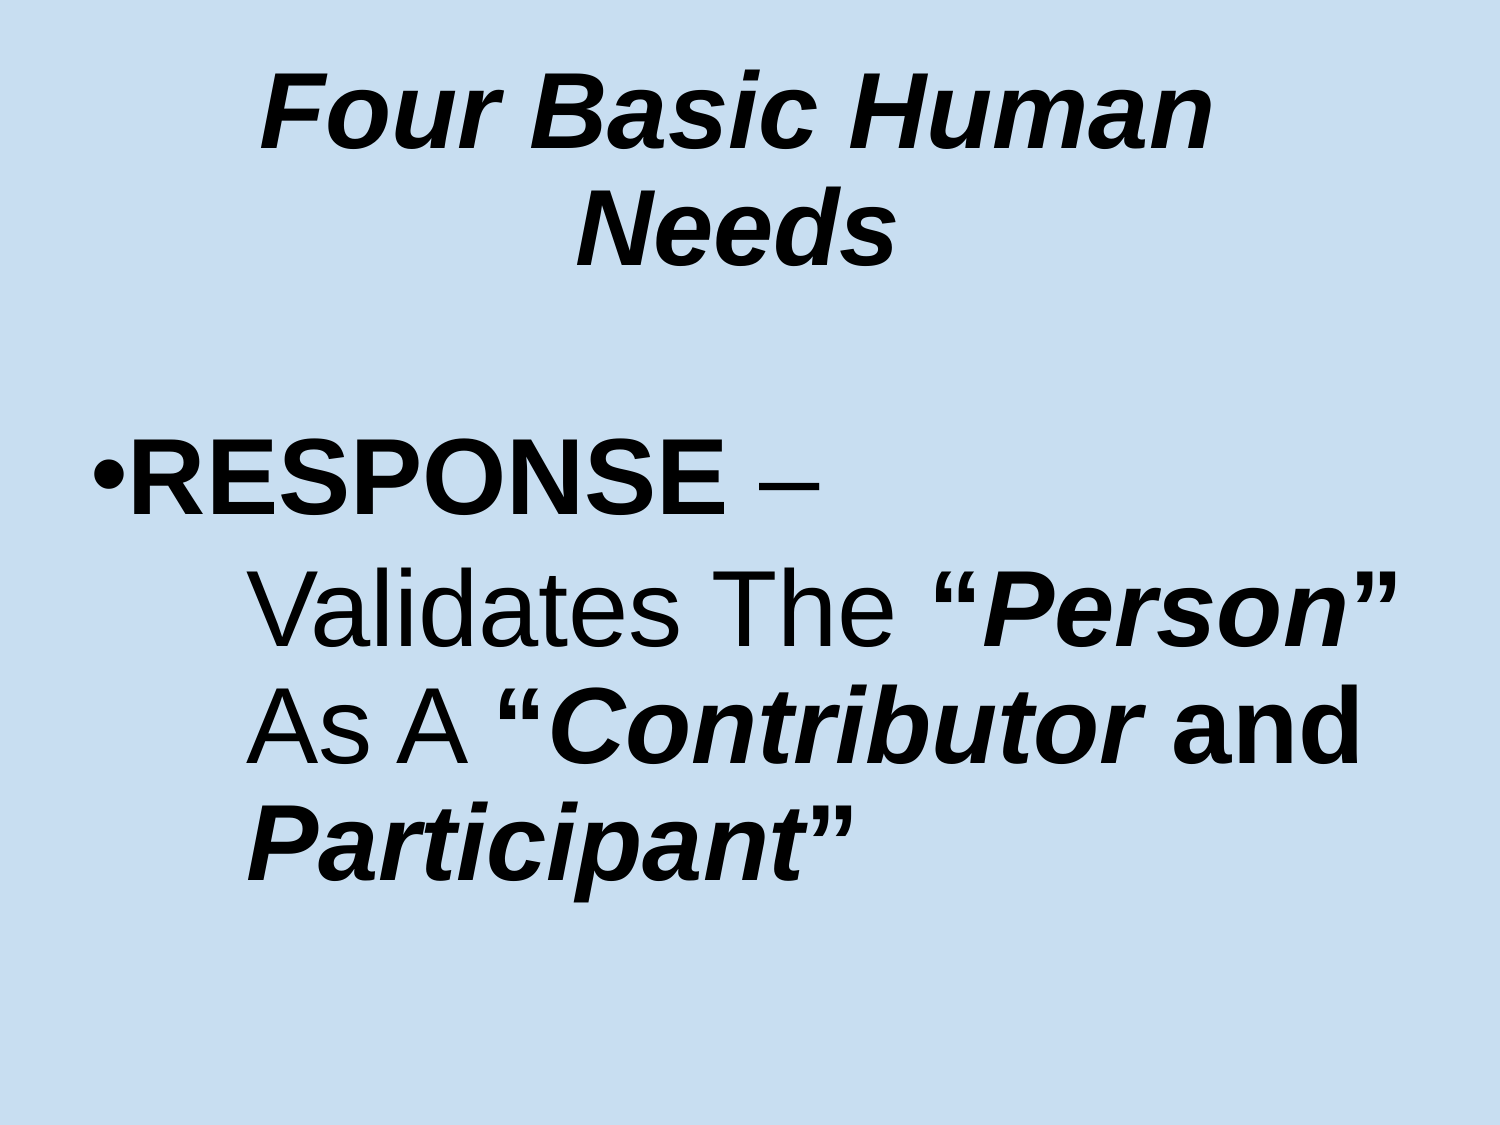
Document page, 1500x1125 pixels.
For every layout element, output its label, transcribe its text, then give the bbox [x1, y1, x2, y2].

list RESPONSE – Validates The “Person” As A “Contributor and Participant” [75, 362, 1425, 999]
title Four Basic Human Needs [50, 50, 1425, 294]
